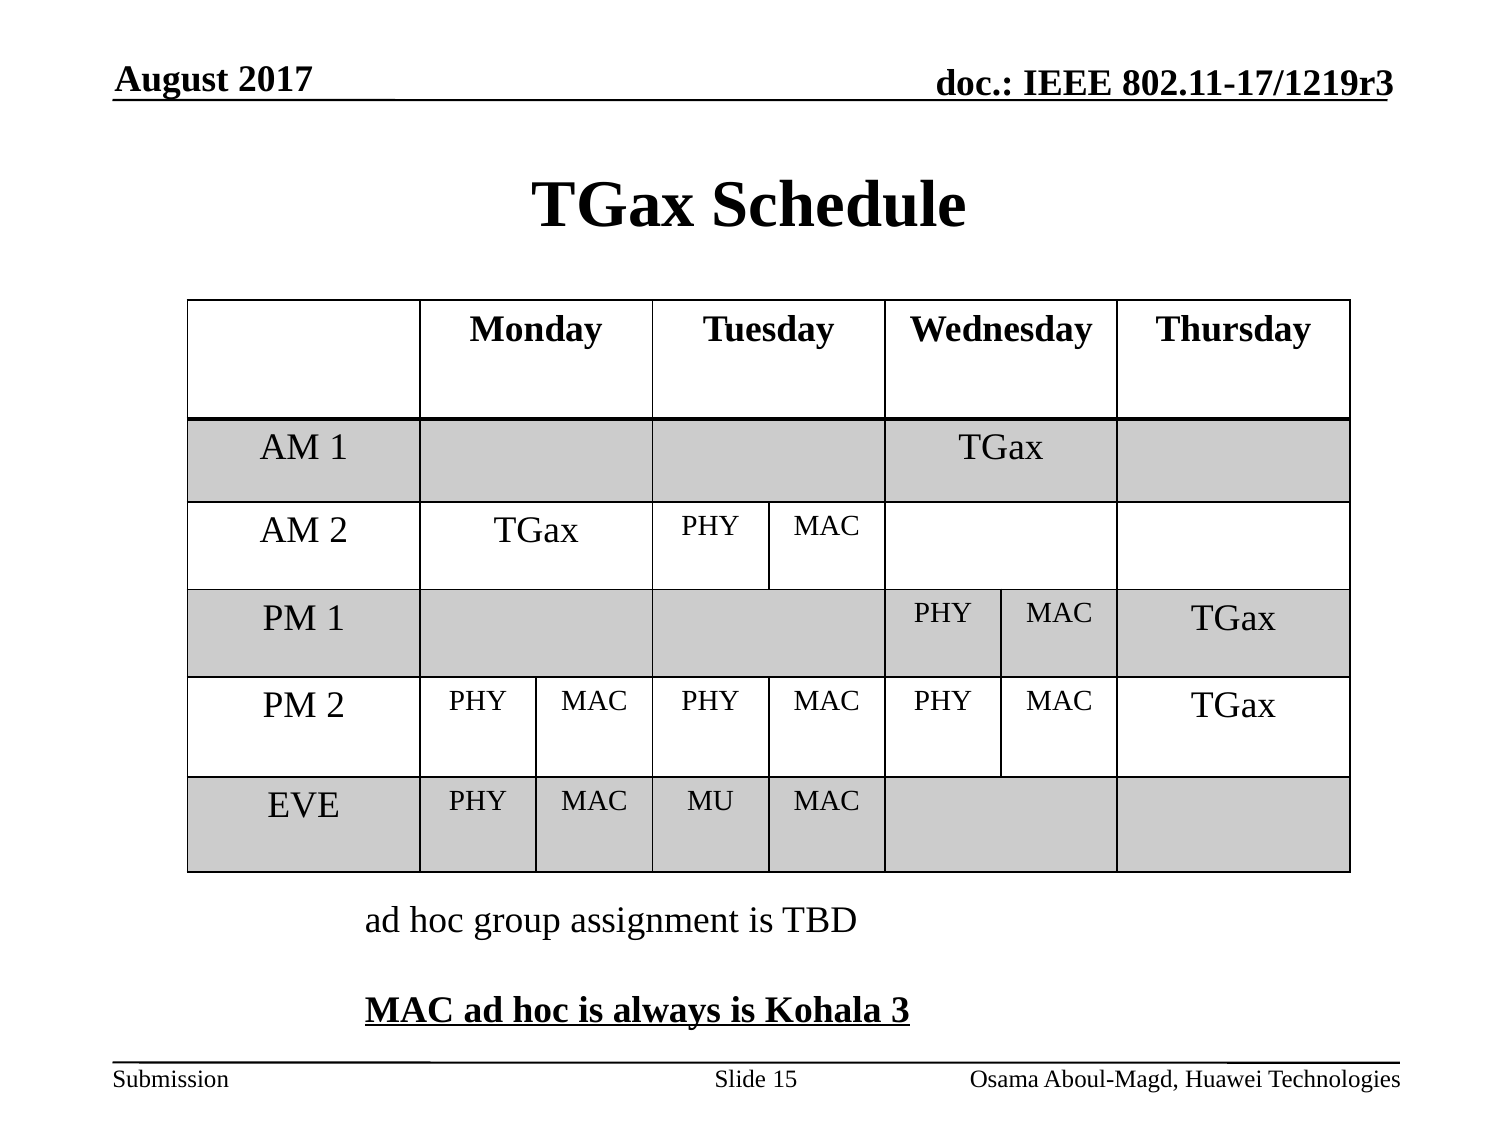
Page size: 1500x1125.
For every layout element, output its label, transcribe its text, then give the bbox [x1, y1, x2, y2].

slide_number Slide 15 [712, 1061, 800, 1123]
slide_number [114, 54, 423, 100]
table_cell TGax [421, 503, 652, 589]
table_cell [886, 778, 1116, 871]
table_header Thursday [1118, 301, 1349, 417]
table_cell PHY [653, 678, 768, 776]
table_cell TGax [1118, 678, 1349, 776]
text_box ad hoc group assignment is TBD MAC ad hoc is always is Kohala 3 [349, 887, 950, 1038]
table_cell PHY [886, 678, 1000, 776]
table_cell AM 1 [188, 421, 419, 501]
table_cell [886, 503, 1116, 589]
table_header Tuesday [653, 301, 884, 417]
table_cell PHY [421, 678, 535, 776]
footer Osama Aboul-Magd, Huawei Technologies [878, 1061, 1402, 1093]
table_cell EVE [188, 778, 419, 871]
table_cell TGax [886, 421, 1116, 501]
table_cell PM 1 [188, 590, 419, 676]
table_header Wednesday [886, 301, 1116, 417]
table_cell MAC [770, 778, 884, 871]
table_cell [1118, 421, 1349, 501]
table_cell PHY [653, 503, 768, 589]
table_cell PHY [886, 590, 1000, 676]
table_cell MAC [537, 778, 652, 871]
table_cell MAC [1002, 678, 1116, 776]
table_cell [1118, 778, 1349, 871]
table_cell MAC [1002, 590, 1116, 676]
table_cell PM 2 [188, 678, 419, 776]
table_cell [421, 421, 652, 501]
title TGax Schedule [112, 112, 1388, 288]
table_cell MAC [770, 503, 884, 589]
table_cell TGax [1118, 590, 1349, 676]
table_cell [653, 590, 884, 676]
table_cell MU [653, 778, 768, 871]
table_cell AM 2 [188, 503, 419, 589]
table_cell [653, 421, 884, 501]
table_cell MAC [537, 678, 652, 776]
table_cell [1118, 503, 1349, 589]
table_cell MAC [770, 678, 884, 776]
table_header Monday [421, 301, 652, 417]
table_cell [421, 590, 652, 676]
table_cell PHY [421, 778, 535, 871]
table_header [188, 301, 419, 417]
